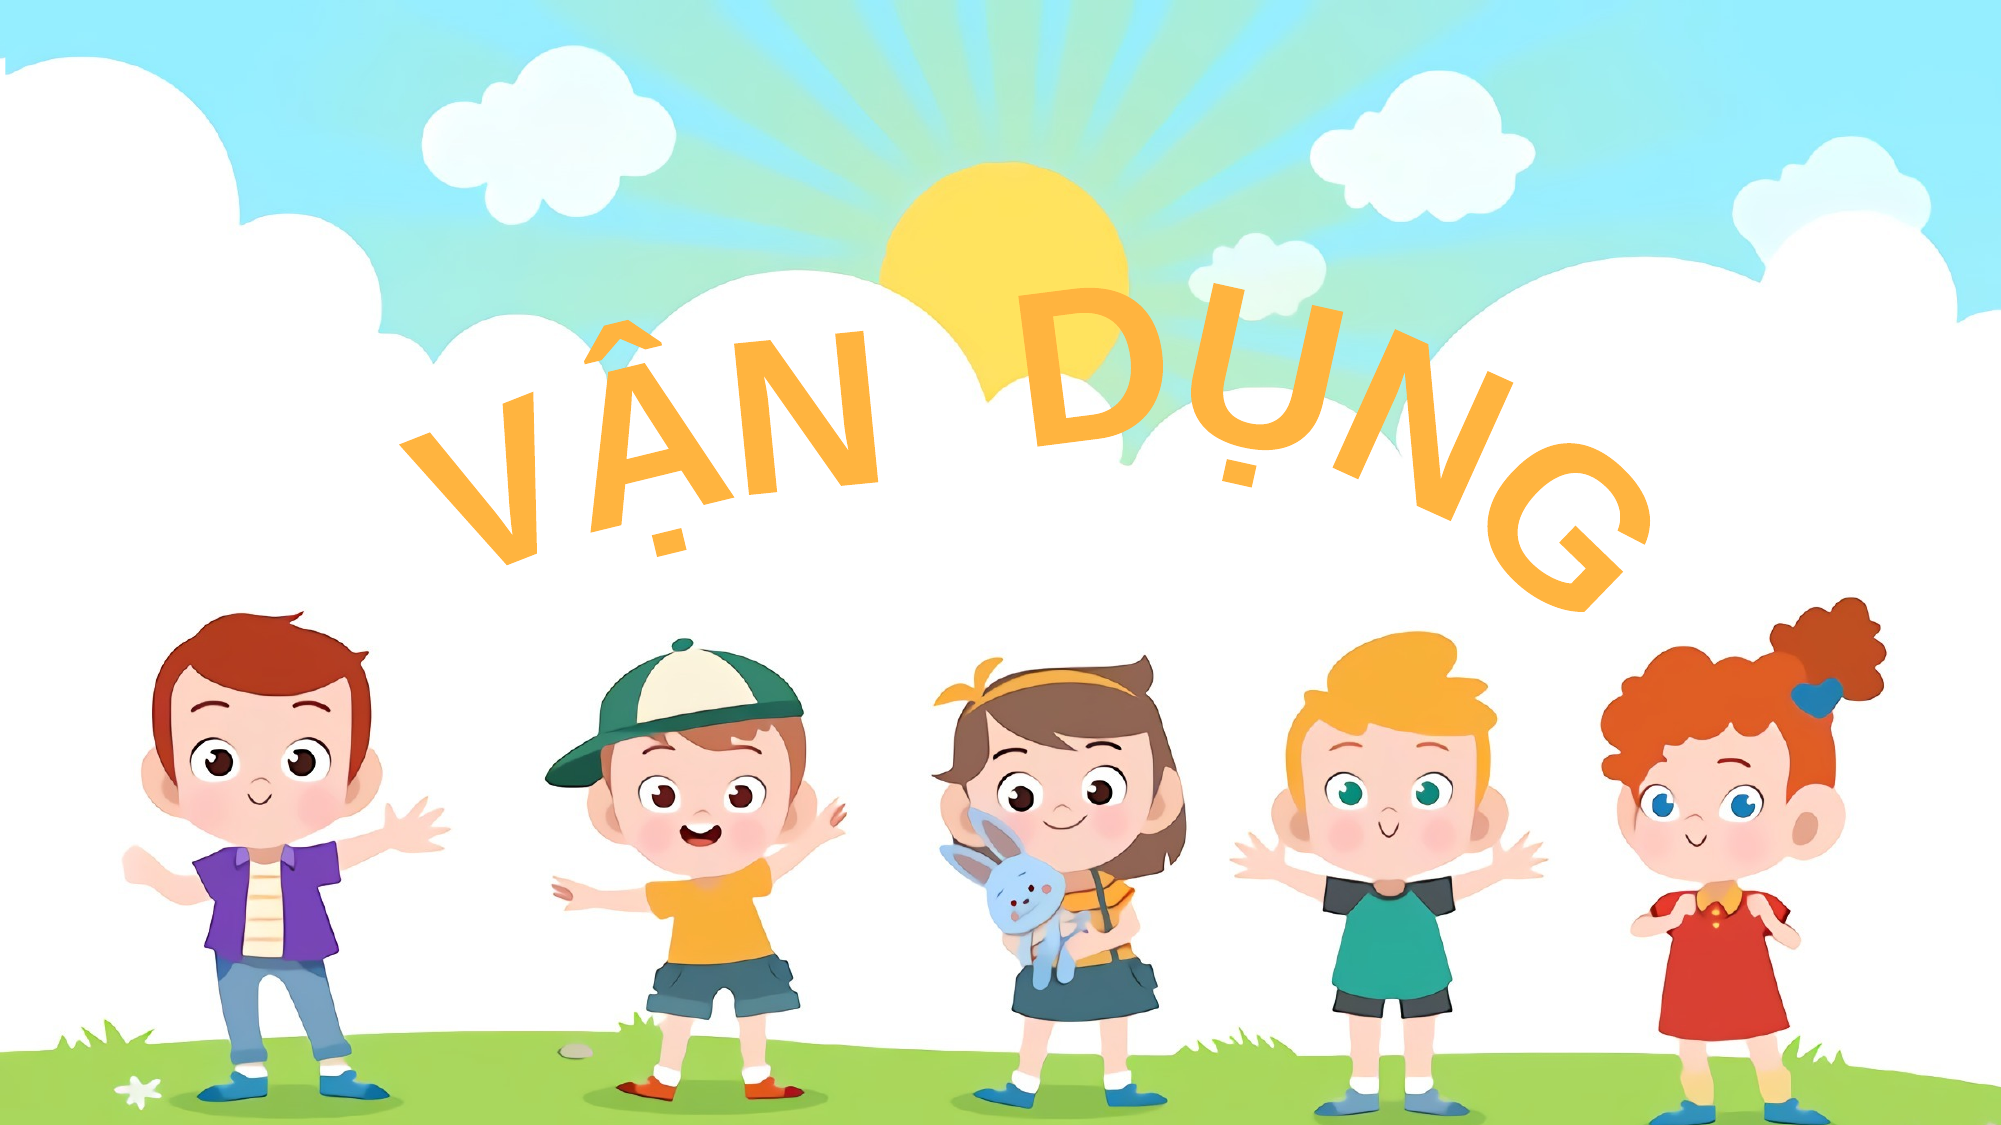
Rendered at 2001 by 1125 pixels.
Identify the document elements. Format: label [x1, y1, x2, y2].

picture [0, 0, 2001, 1125]
text_box [255, 404, 1632, 709]
